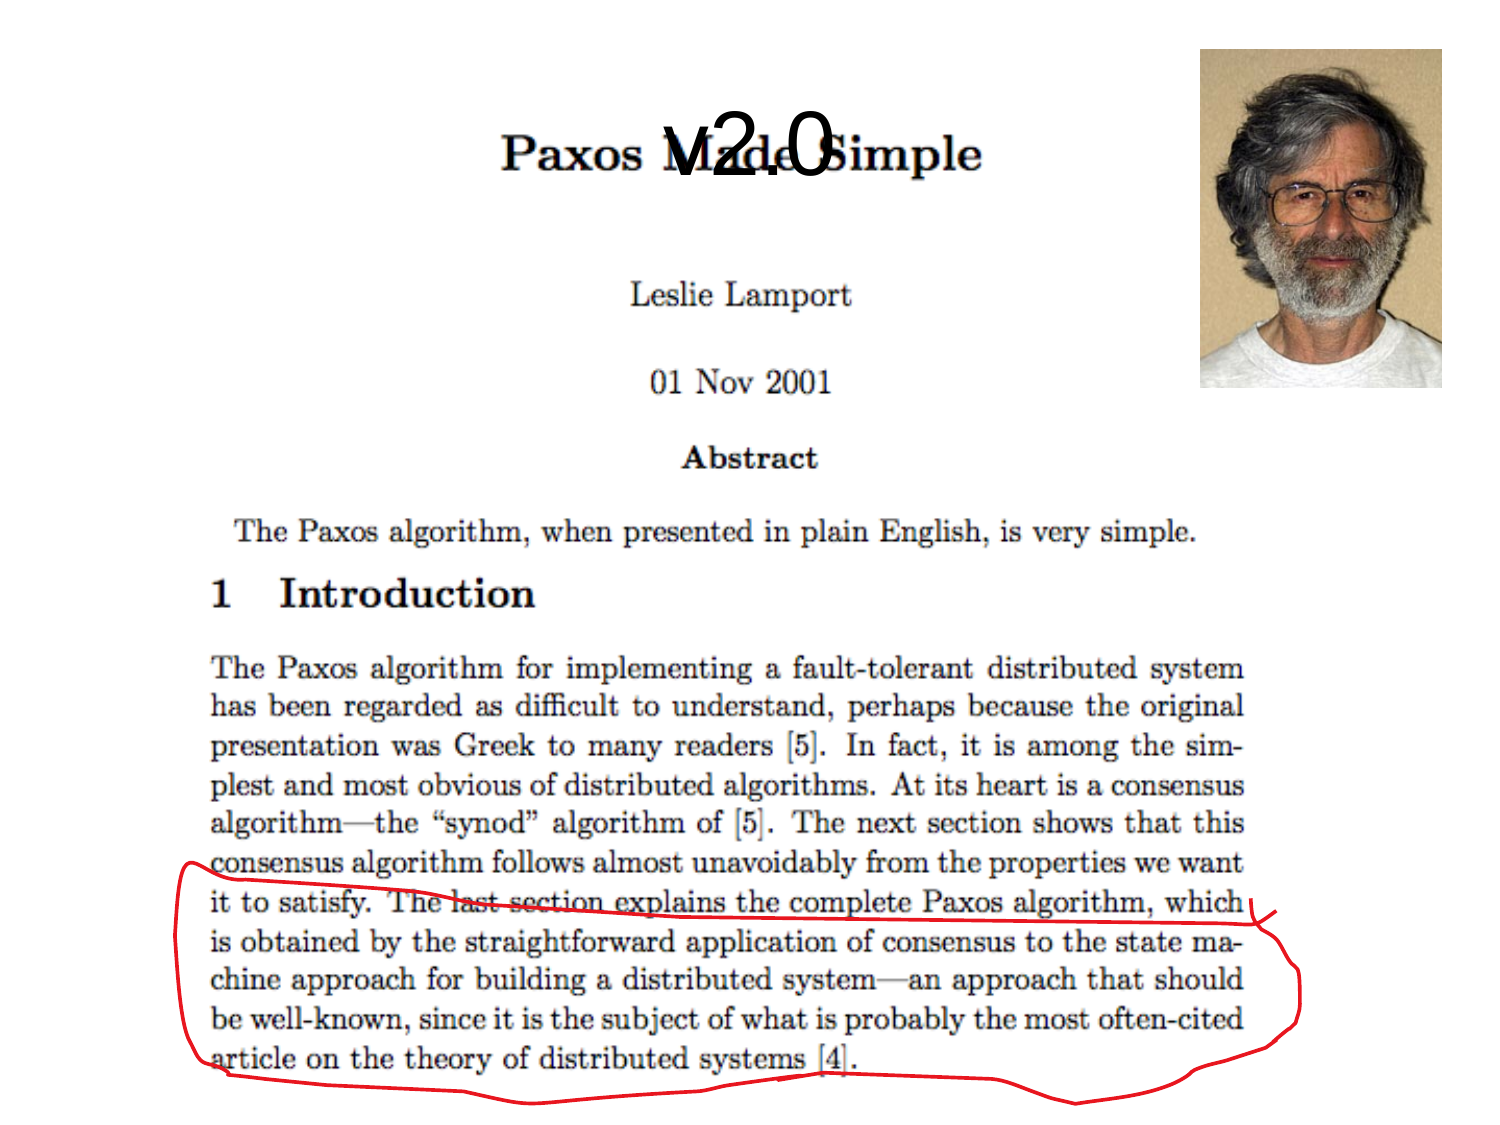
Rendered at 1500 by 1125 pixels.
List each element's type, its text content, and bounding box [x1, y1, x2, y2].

title v2.0 [75, 45, 1425, 233]
text_box [1292, 963, 1300, 1027]
picture [183, 101, 1288, 1113]
picture [1199, 49, 1442, 388]
